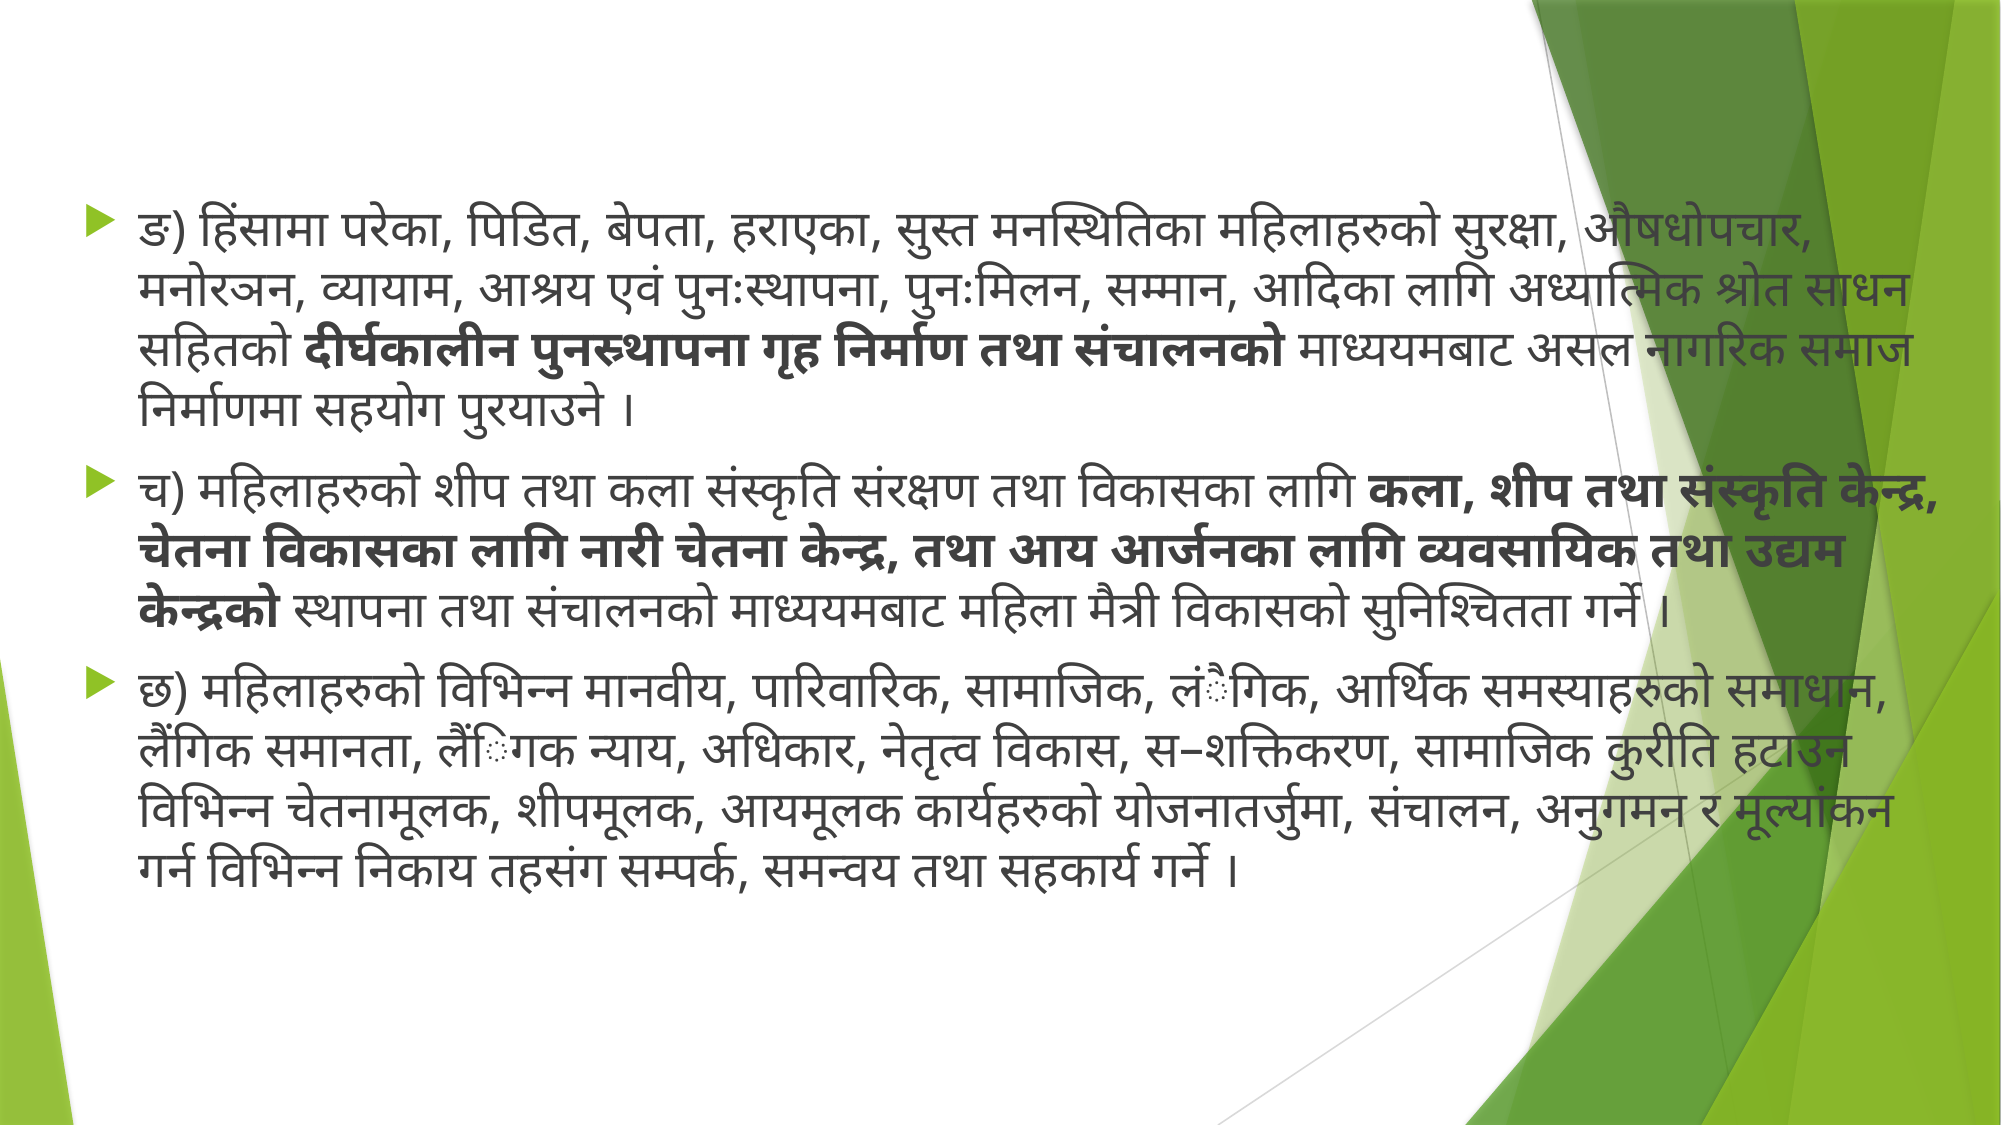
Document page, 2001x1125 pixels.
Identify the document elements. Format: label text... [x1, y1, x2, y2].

list ङ) हिंसामा परेका, पिडित, बेपता, हराएका, सुस्त मनस्थितिका महिलाहरुको सुरक्षा, औषधोपचार, मनोरञन, व्यायाम, आश्रय एवं पुनःस्थापना, पुनःमिलन, सम्मान, आदिका लागि अध्यात्मिक श्रोत साधन सहितको दीर्घकालीन पुनस्र्थापना गृह निर्माण तथा संचालनको माध्ययमबाट असल नागरिक समाज निर्माणमा सहयोग पुरयाउने । च) महिलाहरुको शीप तथा कला संस्कृति संरक्षण तथा विकासका लागि कला, शीप तथा संस्कृति केन्द्र, चेतना विकासका लागि नारी चेतना केन्द्र, तथा आय आर्जनका लागि व्यवसायिक तथा उद्यम केन्द्रको स्थापना तथा संचालनको माध्ययमबाट महिला मैत्री विकासको सुनिश्चितता गर्ने । छ) महिलाहरुको विभिन्न मानवीय, पारिवारिक, सामाजिक, लंैगिक, आर्थिक समस्याहरुको समाधान, लैंगिक समानता, लैंिगक न्याय, अधिकार, नेतृत्व विकास, स–शक्तिकरण, सामाजिक कुरीति हटाउन विभिन्न चेतनामूलक, शीपमूलक, आयमूलक कार्यहरुको योजनातर्जुमा, संचालन, अनुगमन र मूल्यांकन गर्न विभिन्न निकाय तहसंग सम्पर्क, समन्वय तथा सहकार्य गर्ने । [67, 188, 1965, 1096]
